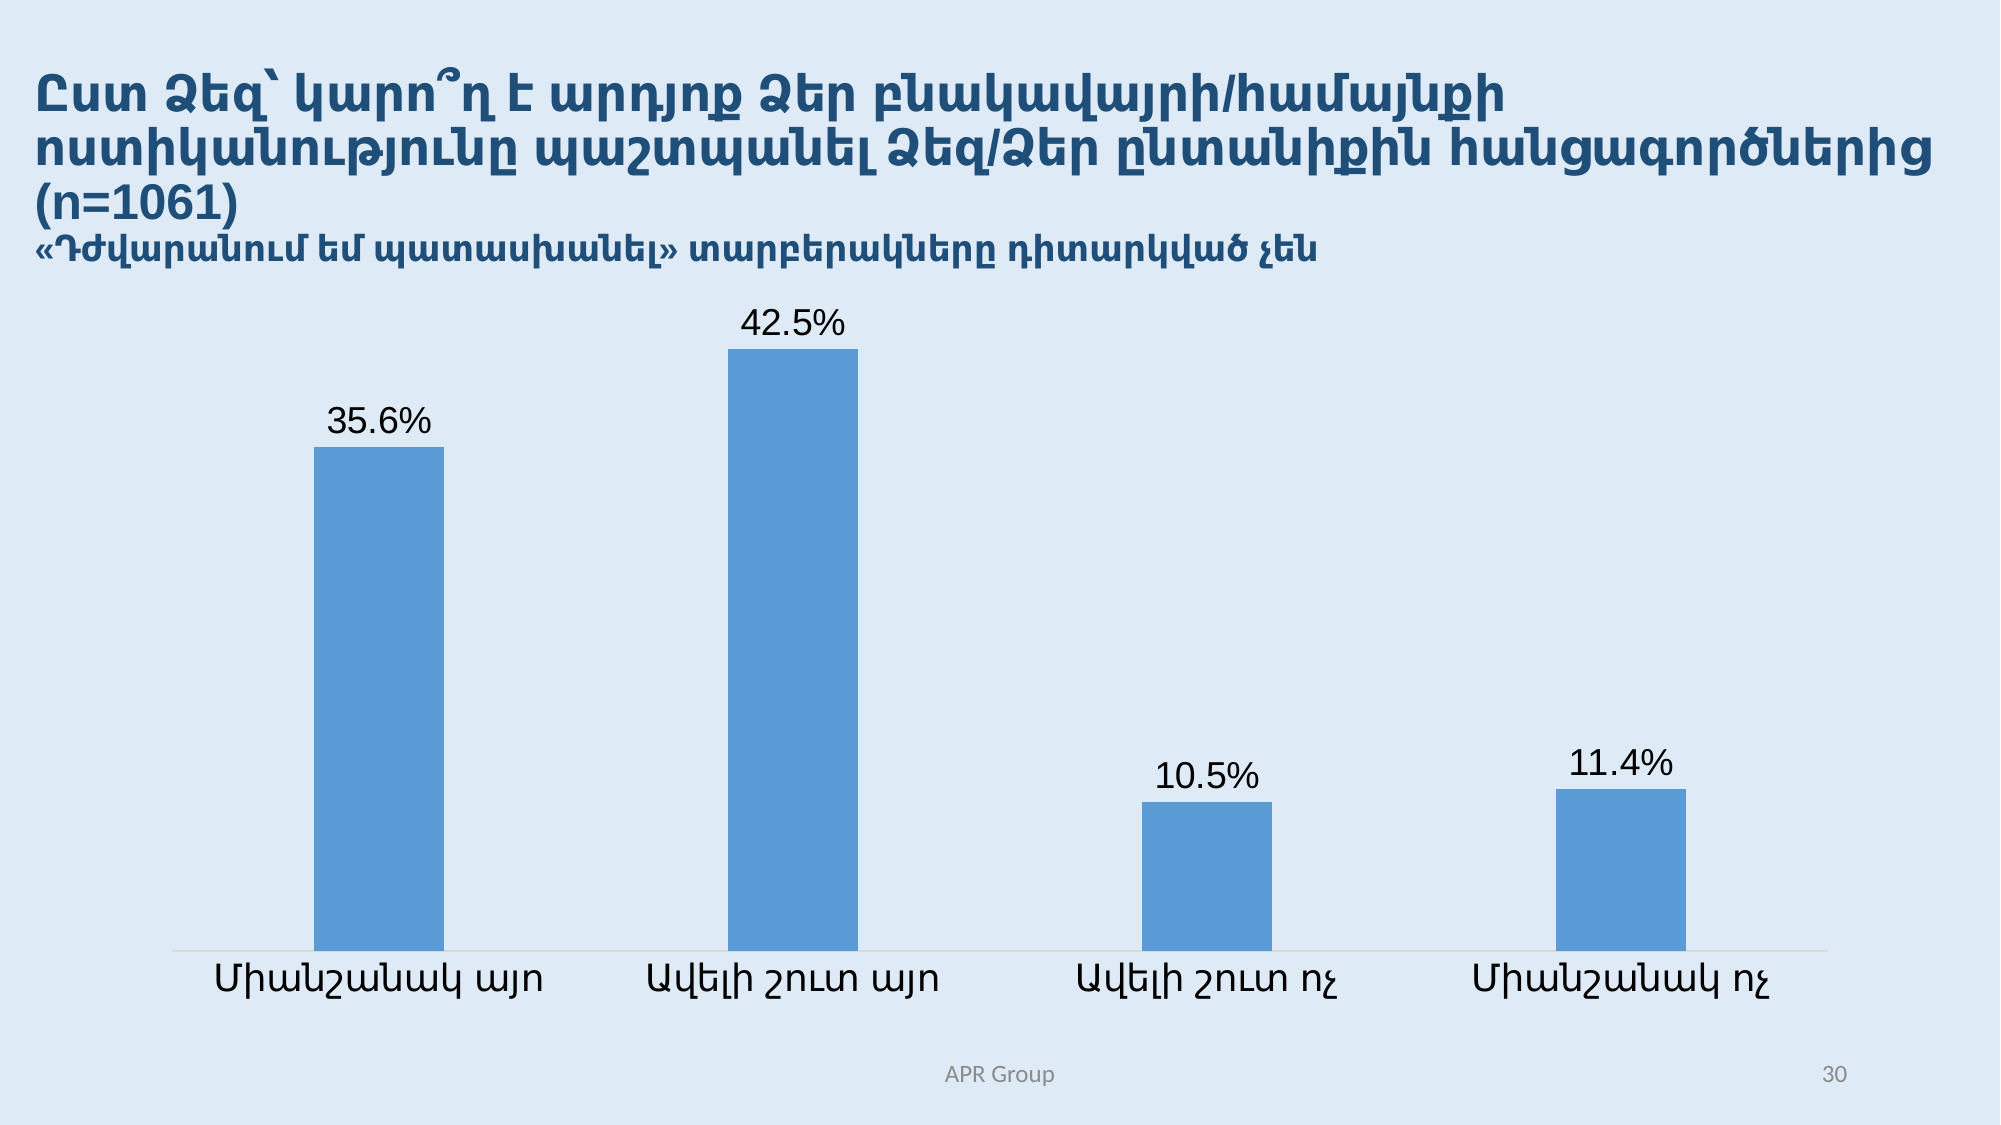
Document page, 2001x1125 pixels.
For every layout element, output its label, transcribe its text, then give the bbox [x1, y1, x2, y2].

chart [137, 299, 1863, 1014]
title Ըստ Ձեզ՝ կարո՞ղ է արդյոք Ձեր բնակավայրի/համայնքի ոստիկանությունը պաշտպանել Ձեզ/Ձեր ընտանիքին հանցագործներից (n=1061) «Դժվարանում եմ պատասխանել» տարբերակները դիտարկված չեն [19, 59, 2000, 278]
footer APR Group [662, 1042, 1338, 1103]
slide_number 30 [1412, 1042, 1863, 1103]
